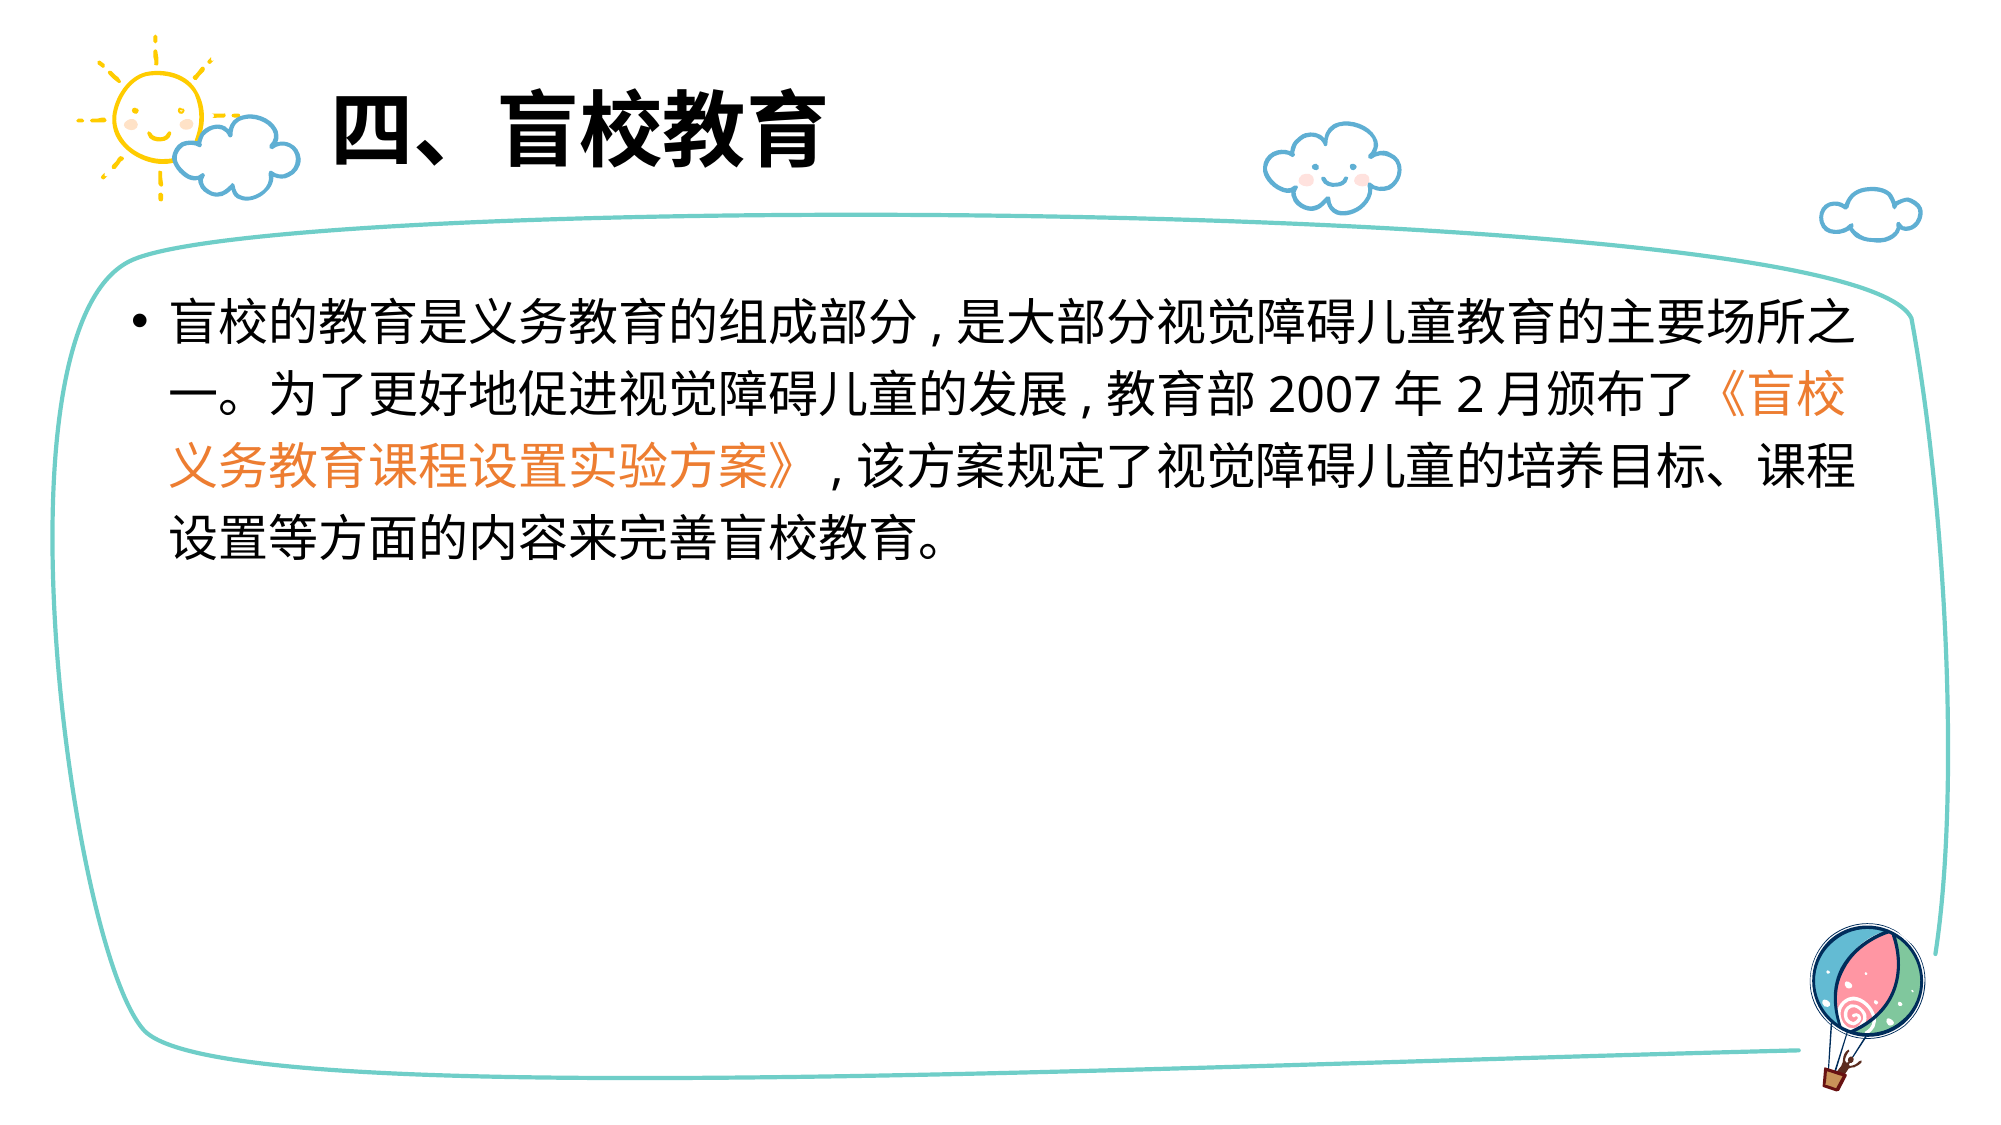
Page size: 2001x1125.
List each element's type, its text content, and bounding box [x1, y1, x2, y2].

title 四、盲校教育 [315, 63, 1553, 204]
list 盲校的教育是义务教育的组成部分,是大部分视觉障碍儿童教育的主要场所之一。为了更好地促进视觉障碍儿童的发展,教育部2007年2月颁布了《盲校义务教育课程设置实验方案》,该方案规定了视觉障碍儿童的培养目标、课程设置等方面的内容来完善盲校教育。 [115, 271, 1884, 1011]
